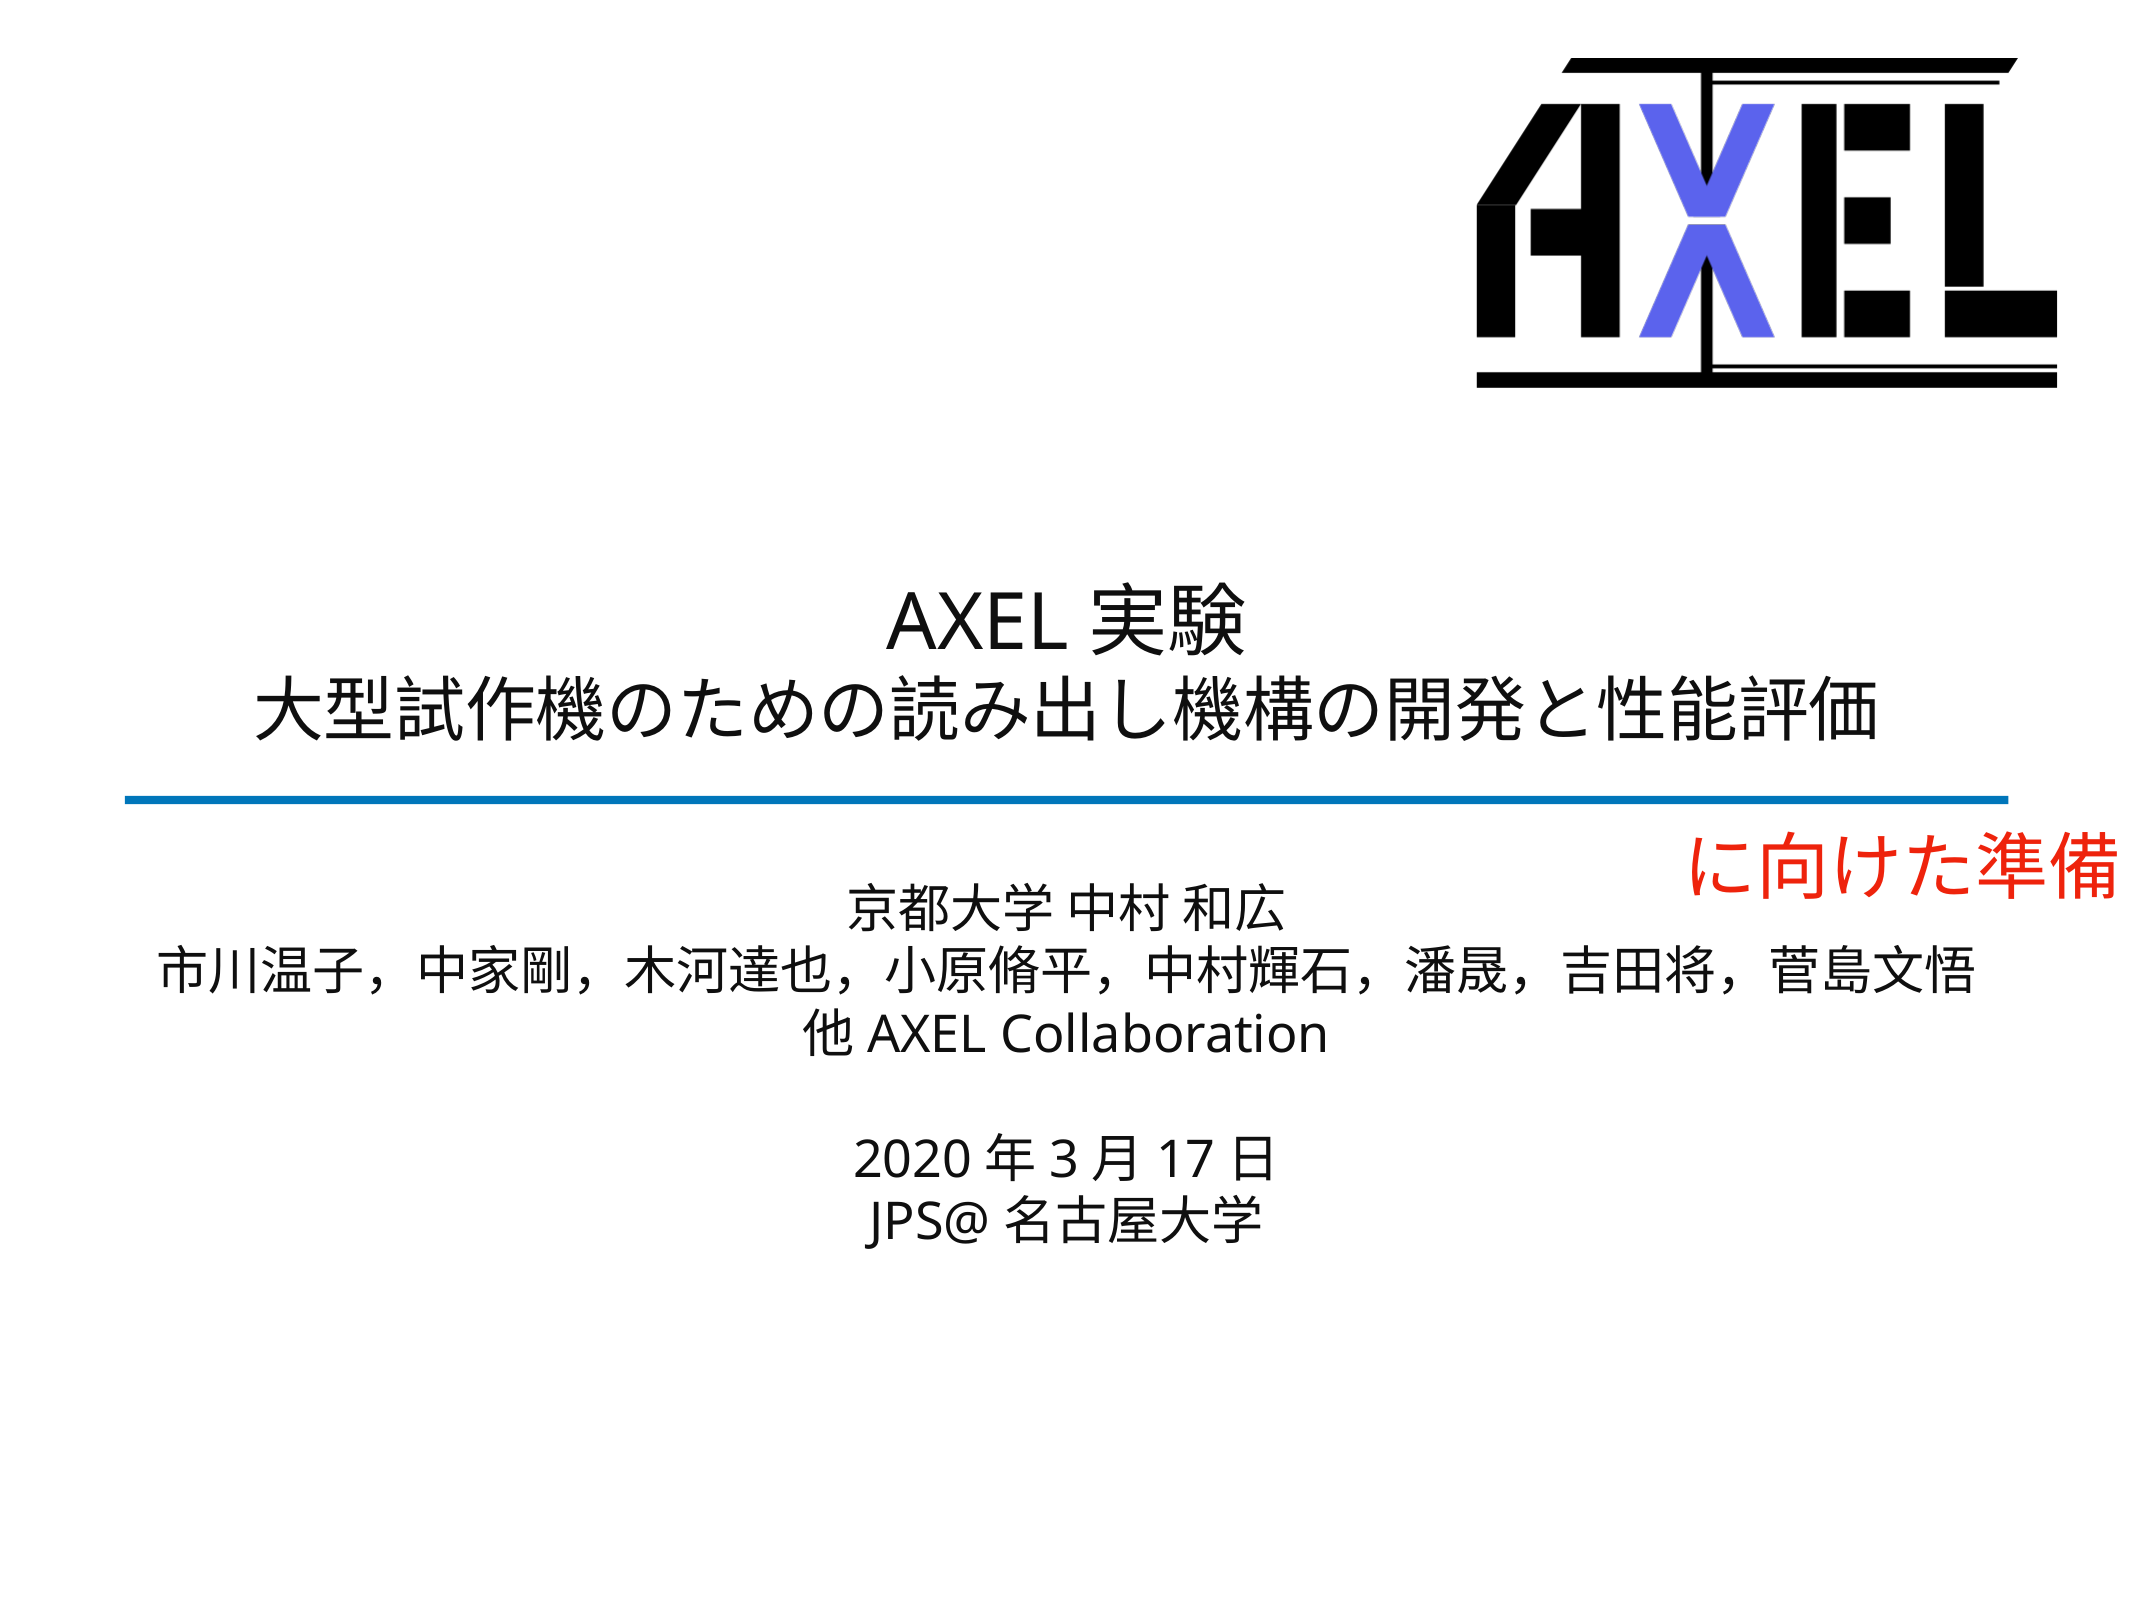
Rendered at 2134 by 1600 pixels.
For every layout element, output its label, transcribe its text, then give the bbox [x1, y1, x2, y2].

list 京都大学 中村 和広 市川温子，中家剛，木河達也，小原脩平，中村輝石，潘晟，吉田将，菅島文悟 他AXEL Collaboration 2020年3月17日 JPS@名古屋大学 [97, 866, 2036, 1409]
list AXEL実験 大型試作機のための読み出し機構の開発と性能評価 [207, 216, 1926, 759]
text_box に向けた準備 [1674, 812, 2130, 917]
picture [1476, 58, 2060, 391]
